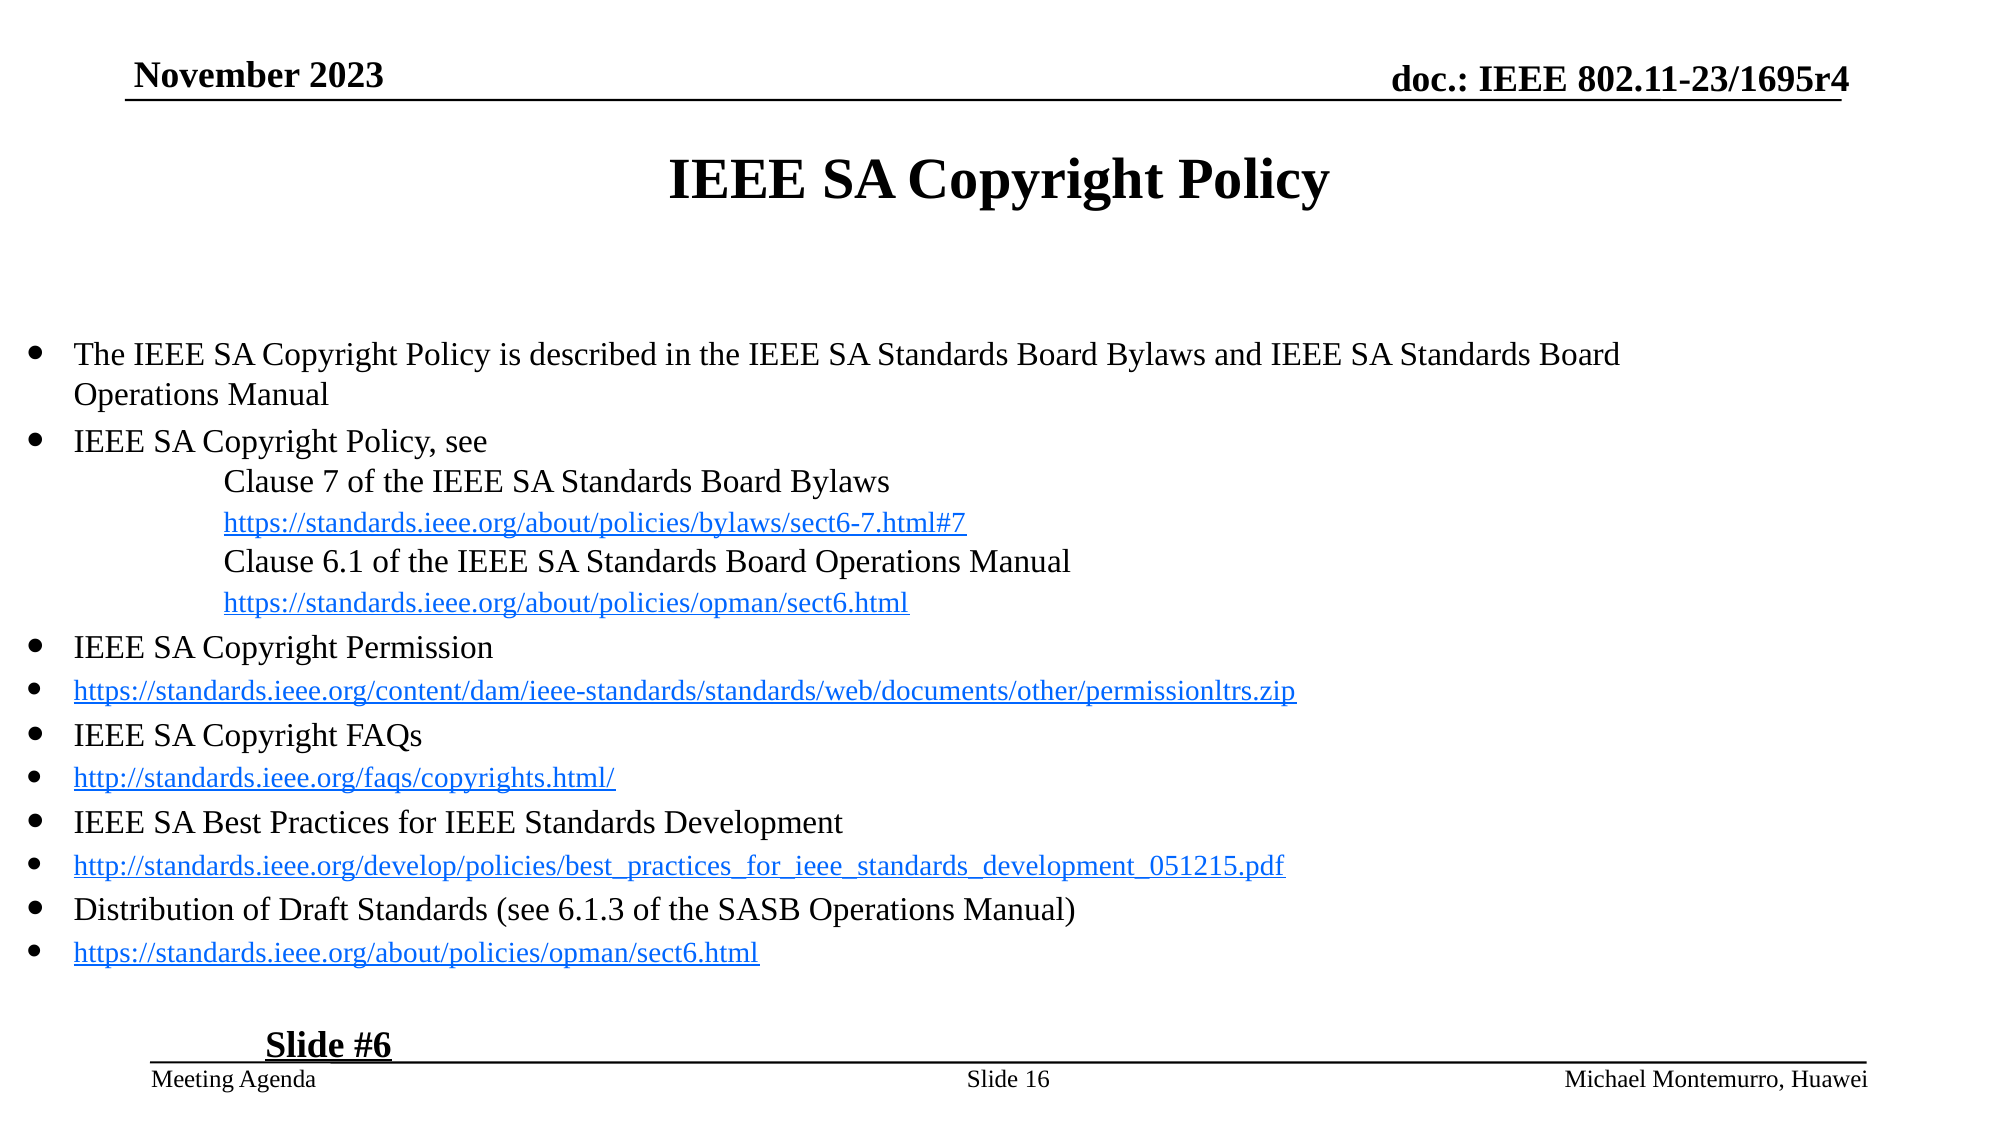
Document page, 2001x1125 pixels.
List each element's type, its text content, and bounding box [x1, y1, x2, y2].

text_box IEEE SA Copyright Policy [362, 87, 1638, 263]
text_box Slide #6 [250, 1012, 407, 1073]
footer Michael Montemurro, Huawei [1266, 1061, 1869, 1093]
list The IEEE SA Copyright Policy is described in the IEEE SA Standards Board Bylaws and IEEE SA Standards Board Operations Manual IEEE SA Copyright Policy, see Clause 7 of the IEEE SA Standards Board Bylaws https://standards.ieee.org/about/policies/bylaws/sect6-7.html#7 Clause 6.1 of the IEEE SA Standards Board Operations Manual https://standards.ieee.org/about/policies/opman/sect6.html IEEE SA Copyright Permission https://standards.ieee.org/content/dam/ieee-standards/standards/web/documents/other/permissionltrs.zip IEEE SA Copyright FAQs http://standards.ieee.org/faqs/copyrights.html/ IEEE SA Best Practices for IEEE Standards Development http://standards.ieee.org/develop/policies/best_practices_for_ieee_standards_development_051215.pdf Distribution of Draft Standards (see 6.1.3 of the SASB Operations Manual) https://standards.ieee.org/about/policies/opman/sect6.html [0, 324, 1700, 1000]
slide_number Slide 16 [964, 1061, 1053, 1093]
